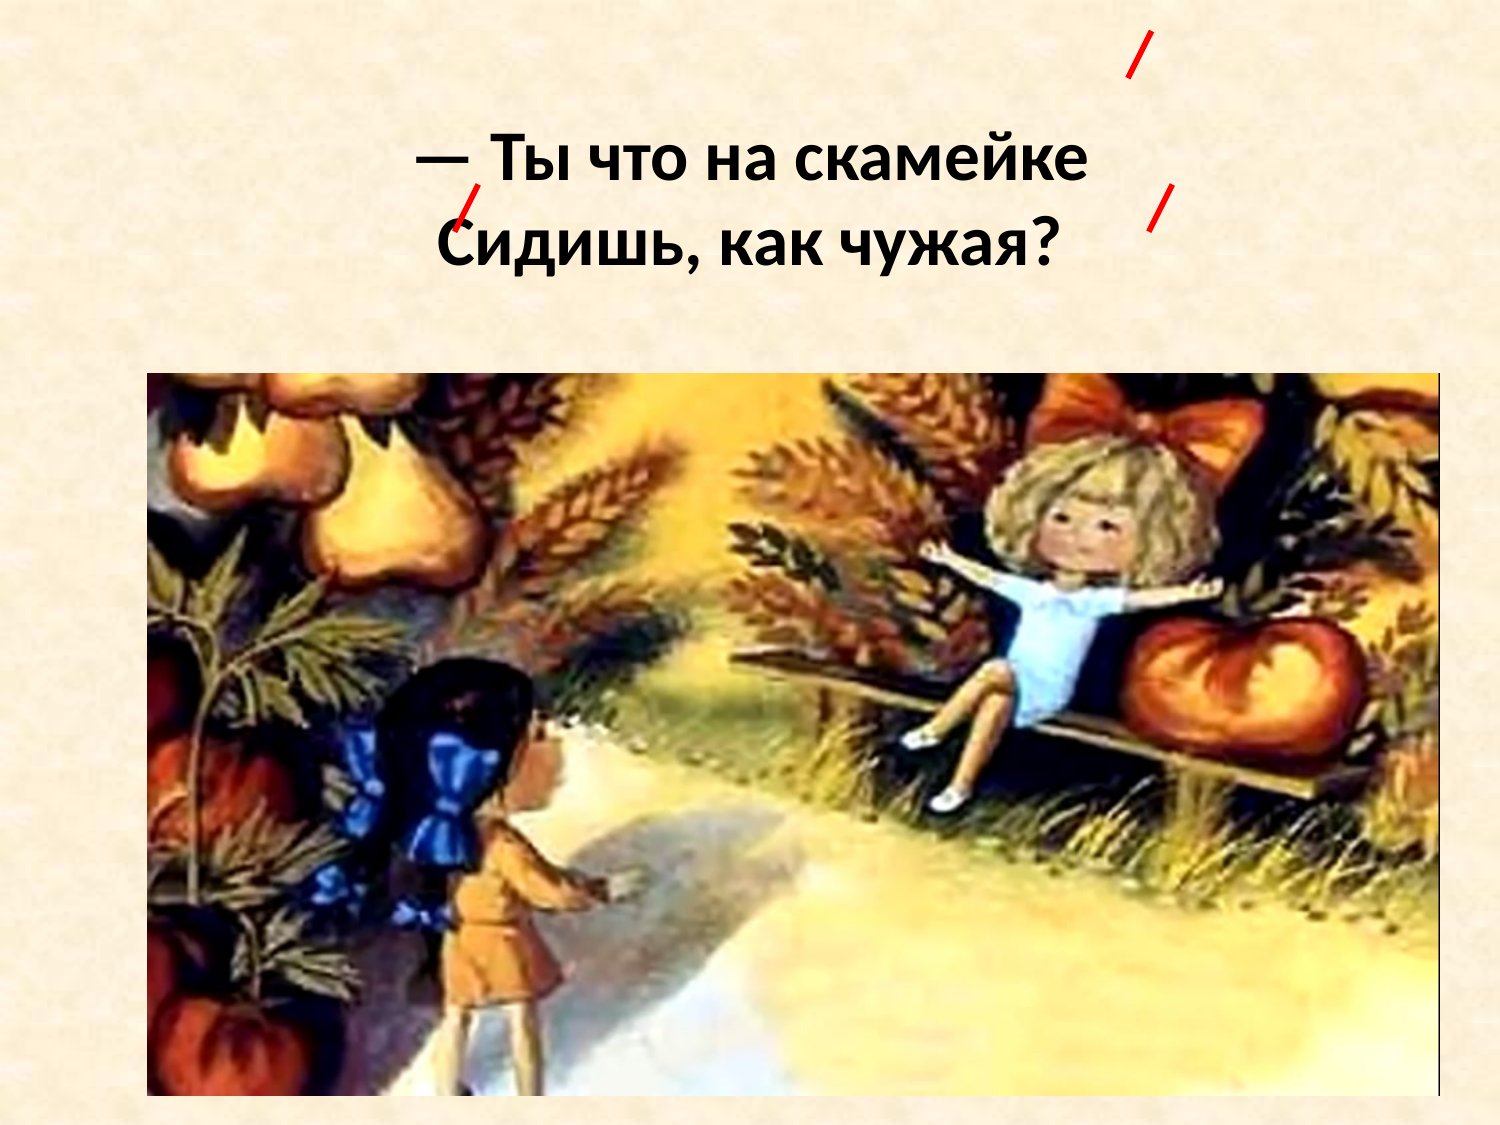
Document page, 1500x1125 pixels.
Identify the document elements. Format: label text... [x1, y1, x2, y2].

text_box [1148, 184, 1173, 232]
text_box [1127, 30, 1152, 79]
title — Ты что на скамейке Сидишь, как чужая? [75, 45, 1425, 262]
list [75, 262, 1425, 1005]
picture [0, 0, 1500, 1125]
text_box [454, 184, 479, 232]
